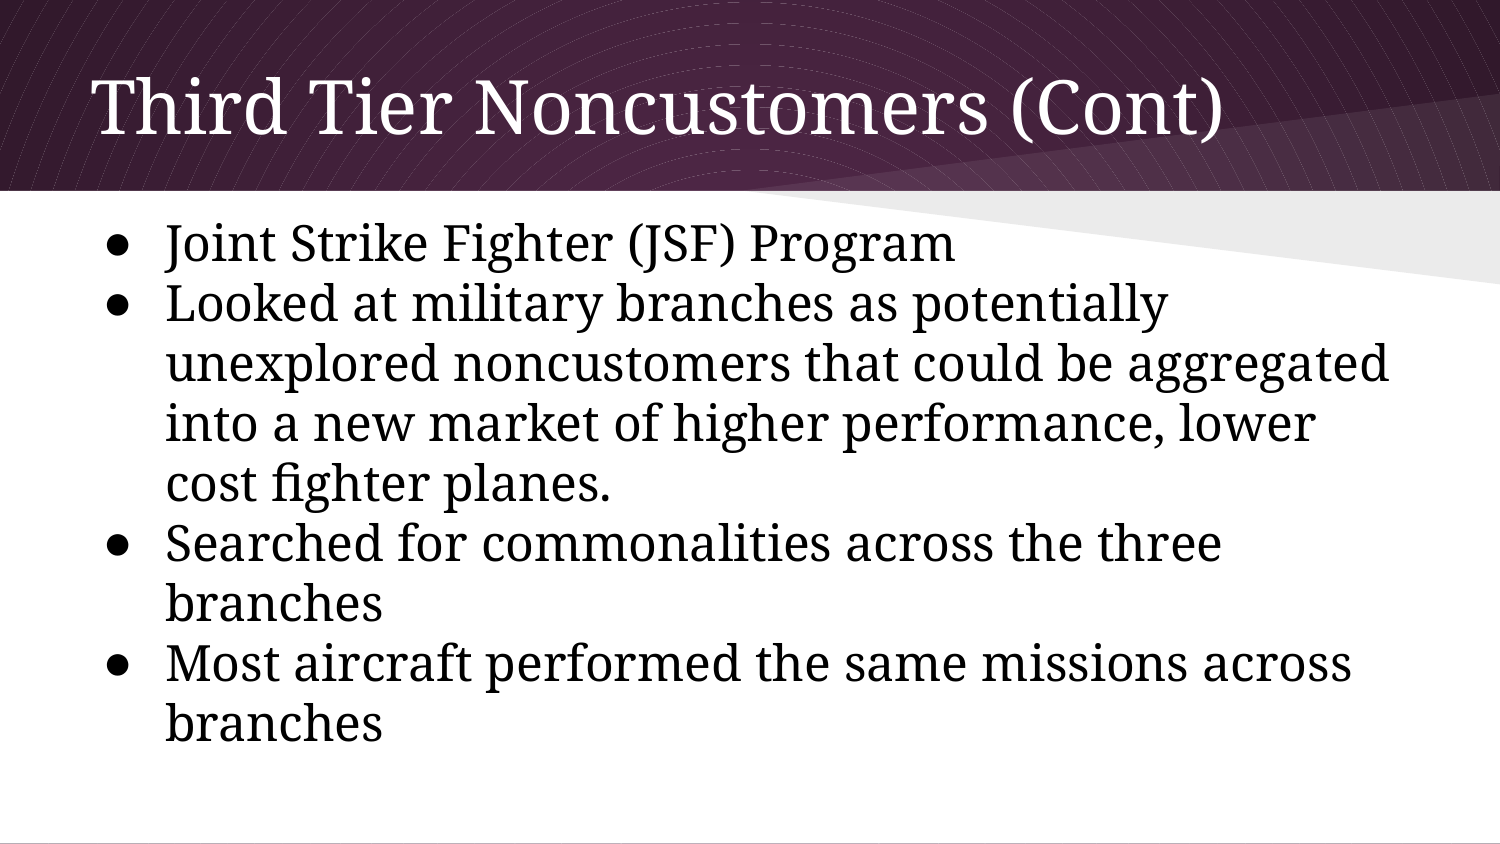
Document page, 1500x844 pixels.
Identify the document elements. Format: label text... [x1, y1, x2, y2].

list Joint Strike Fighter (JSF) Program Looked at military branches as potentially unexplored noncustomers that could be aggregated into a new market of higher performance, lower cost fighter planes. Searched for commonalities across the three branches Most aircraft performed the same missions across branches [75, 196, 1425, 808]
title Third Tier Noncustomers (Cont) [75, 33, 1425, 175]
